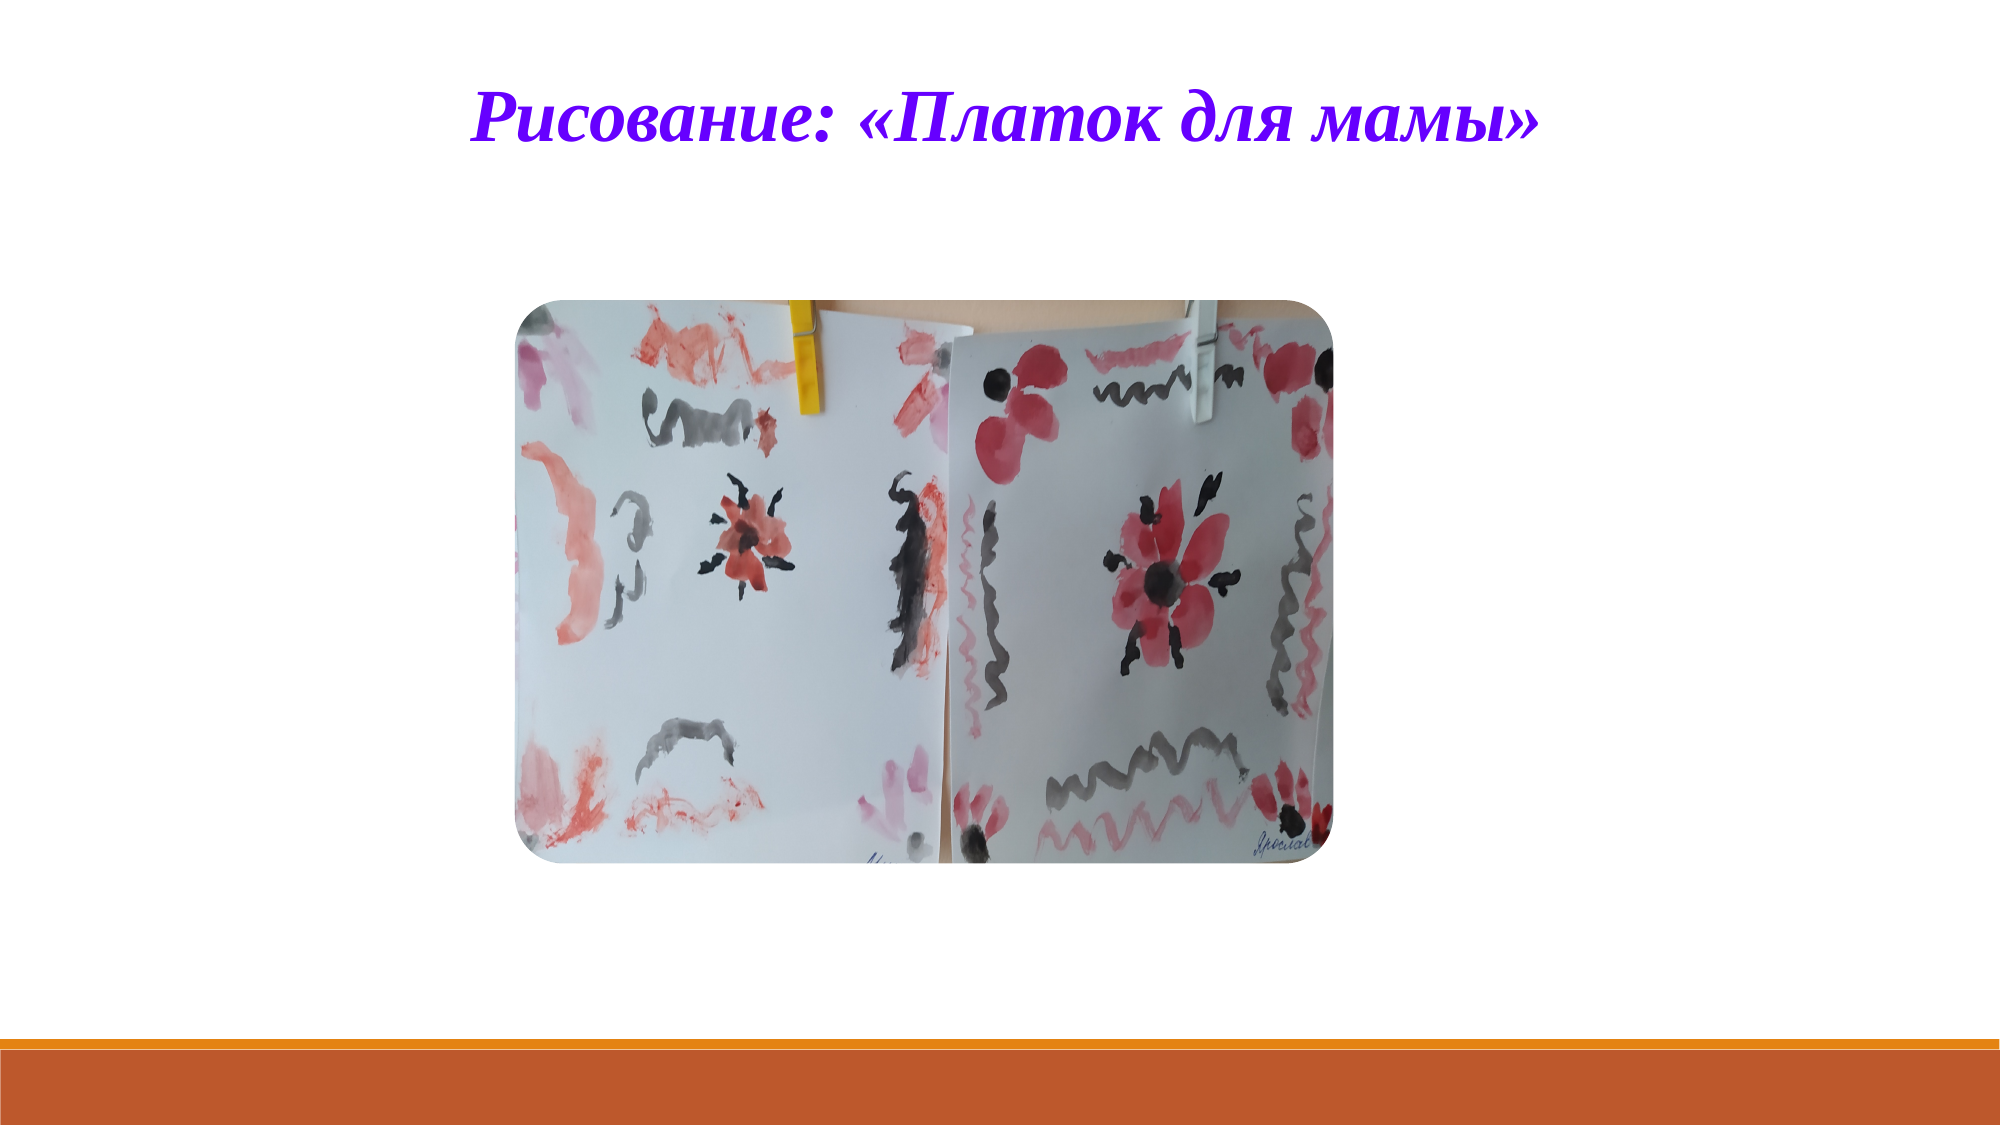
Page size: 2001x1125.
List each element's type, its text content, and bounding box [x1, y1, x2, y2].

text_box Рисование: «Платок для мамы» [448, 59, 1586, 164]
picture [514, 299, 1334, 864]
